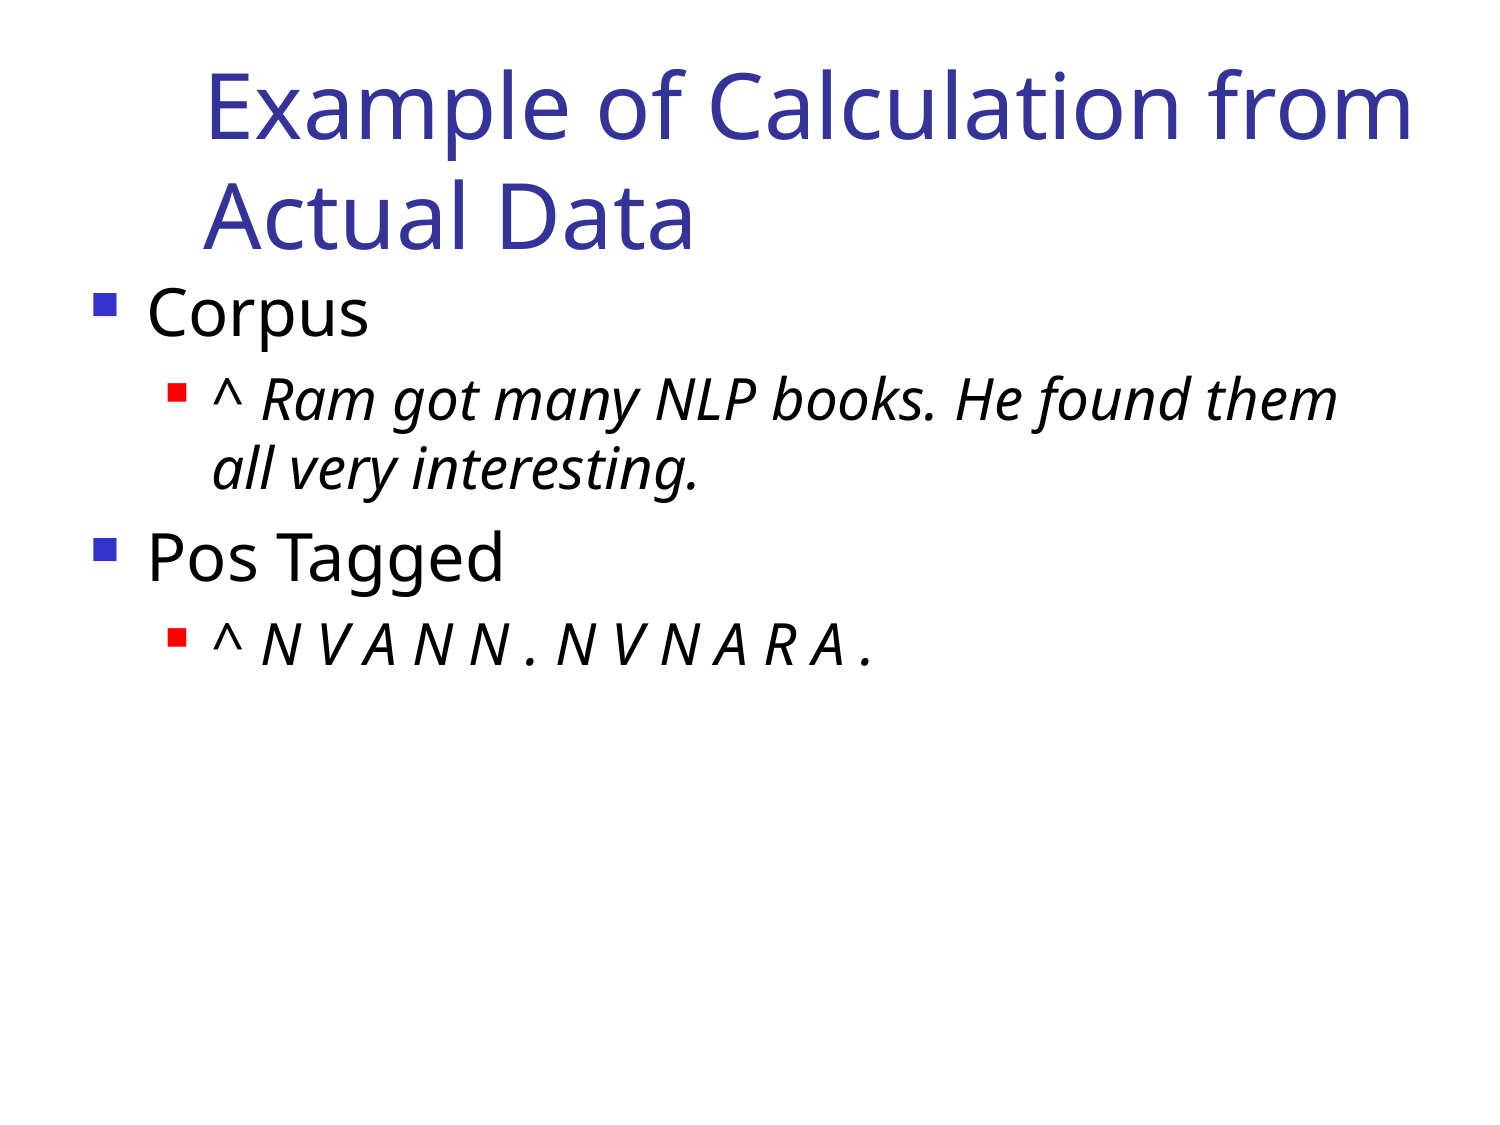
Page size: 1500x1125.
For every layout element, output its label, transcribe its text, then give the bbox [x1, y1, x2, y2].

list Corpus ^ Ram got many NLP books. He found them all very interesting. Pos Tagged ^ N V A N N . N V N A R A . [74, 262, 1426, 863]
title Example of Calculation from Actual Data [188, 34, 1468, 276]
